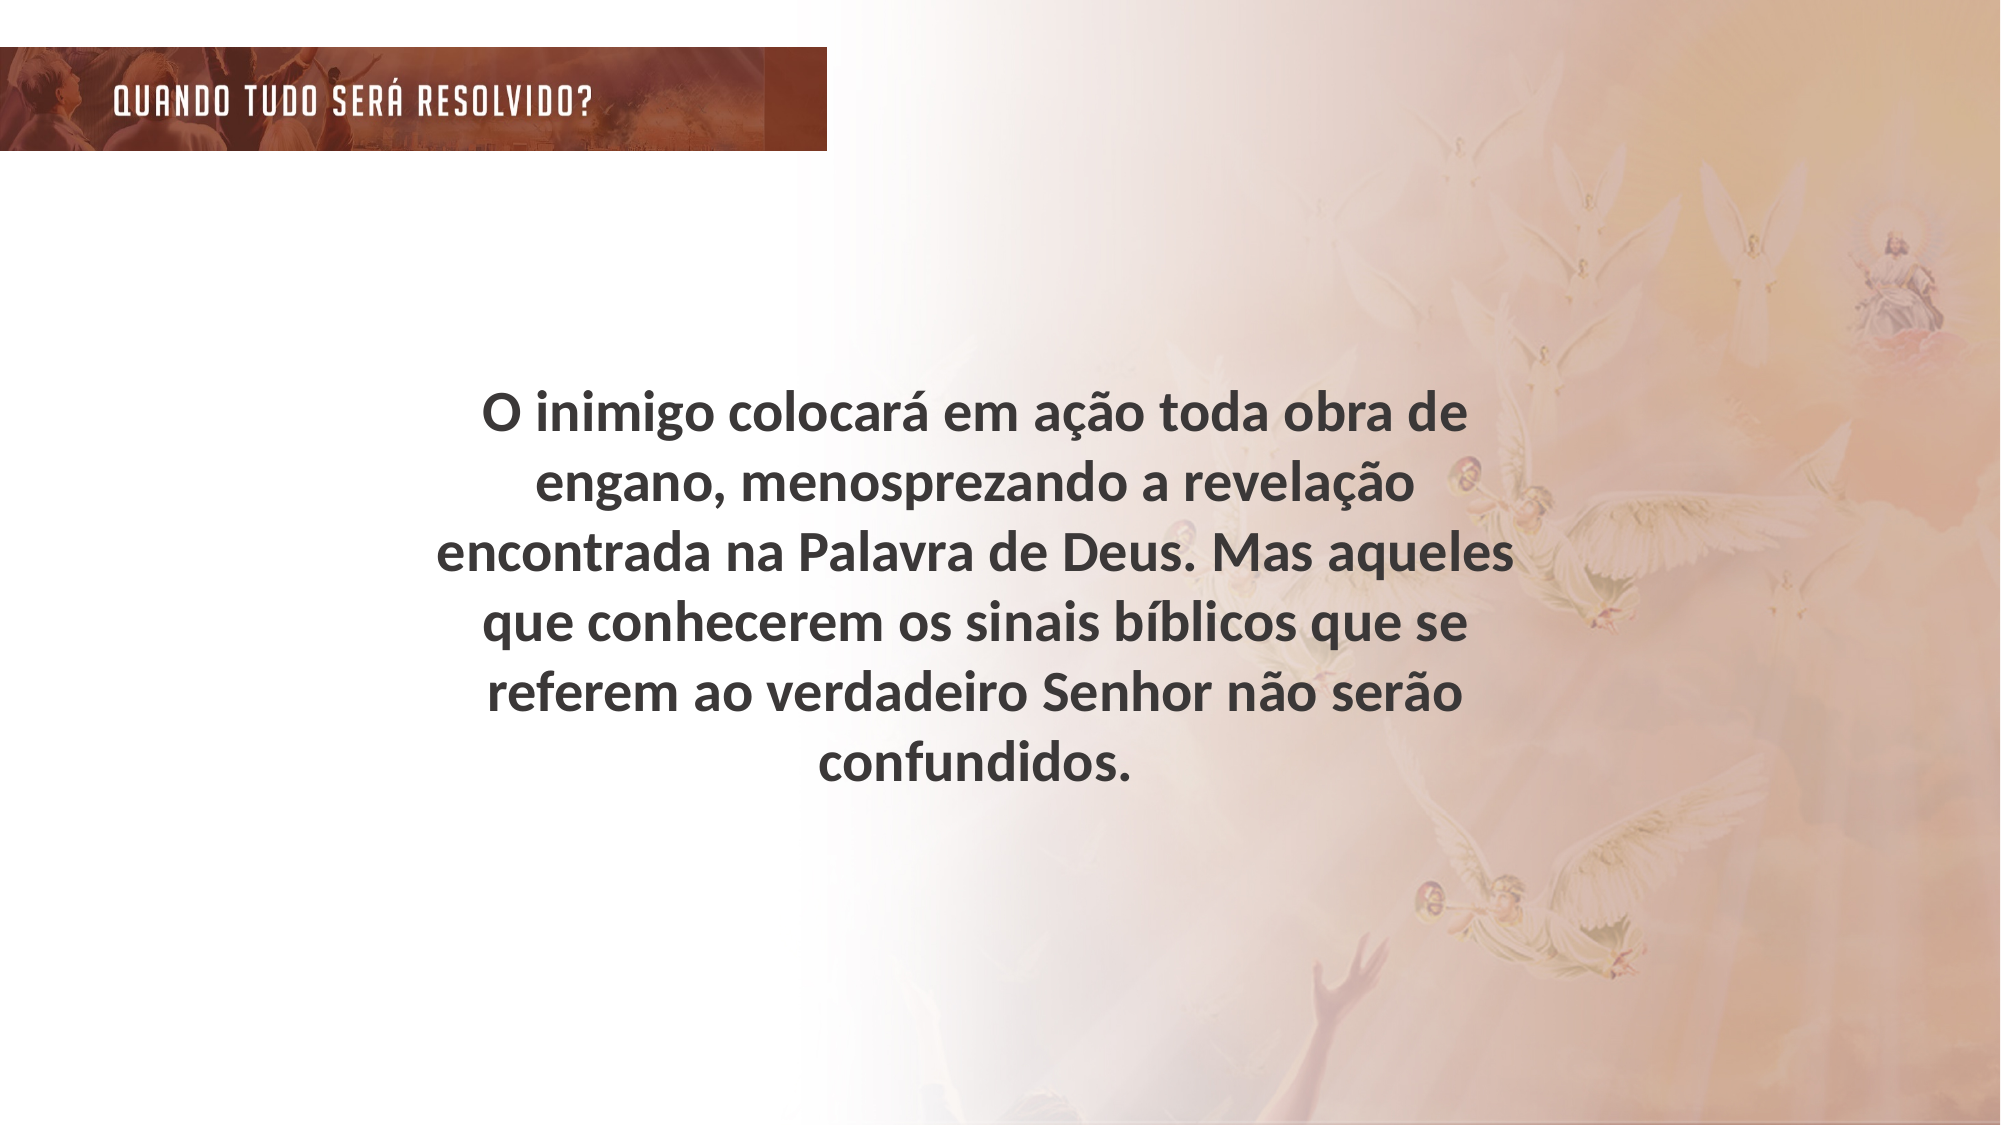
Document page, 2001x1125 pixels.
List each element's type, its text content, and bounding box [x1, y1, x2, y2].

picture [0, 0, 2001, 1125]
text_box O inimigo colocará em ação toda obra de engano, menosprezando a revelação encontrada na Palavra de Deus. Mas aqueles que conhecerem os sinais bíblicos que se referem ao verdadeiro Senhor não serão confundidos. [377, 365, 1575, 800]
